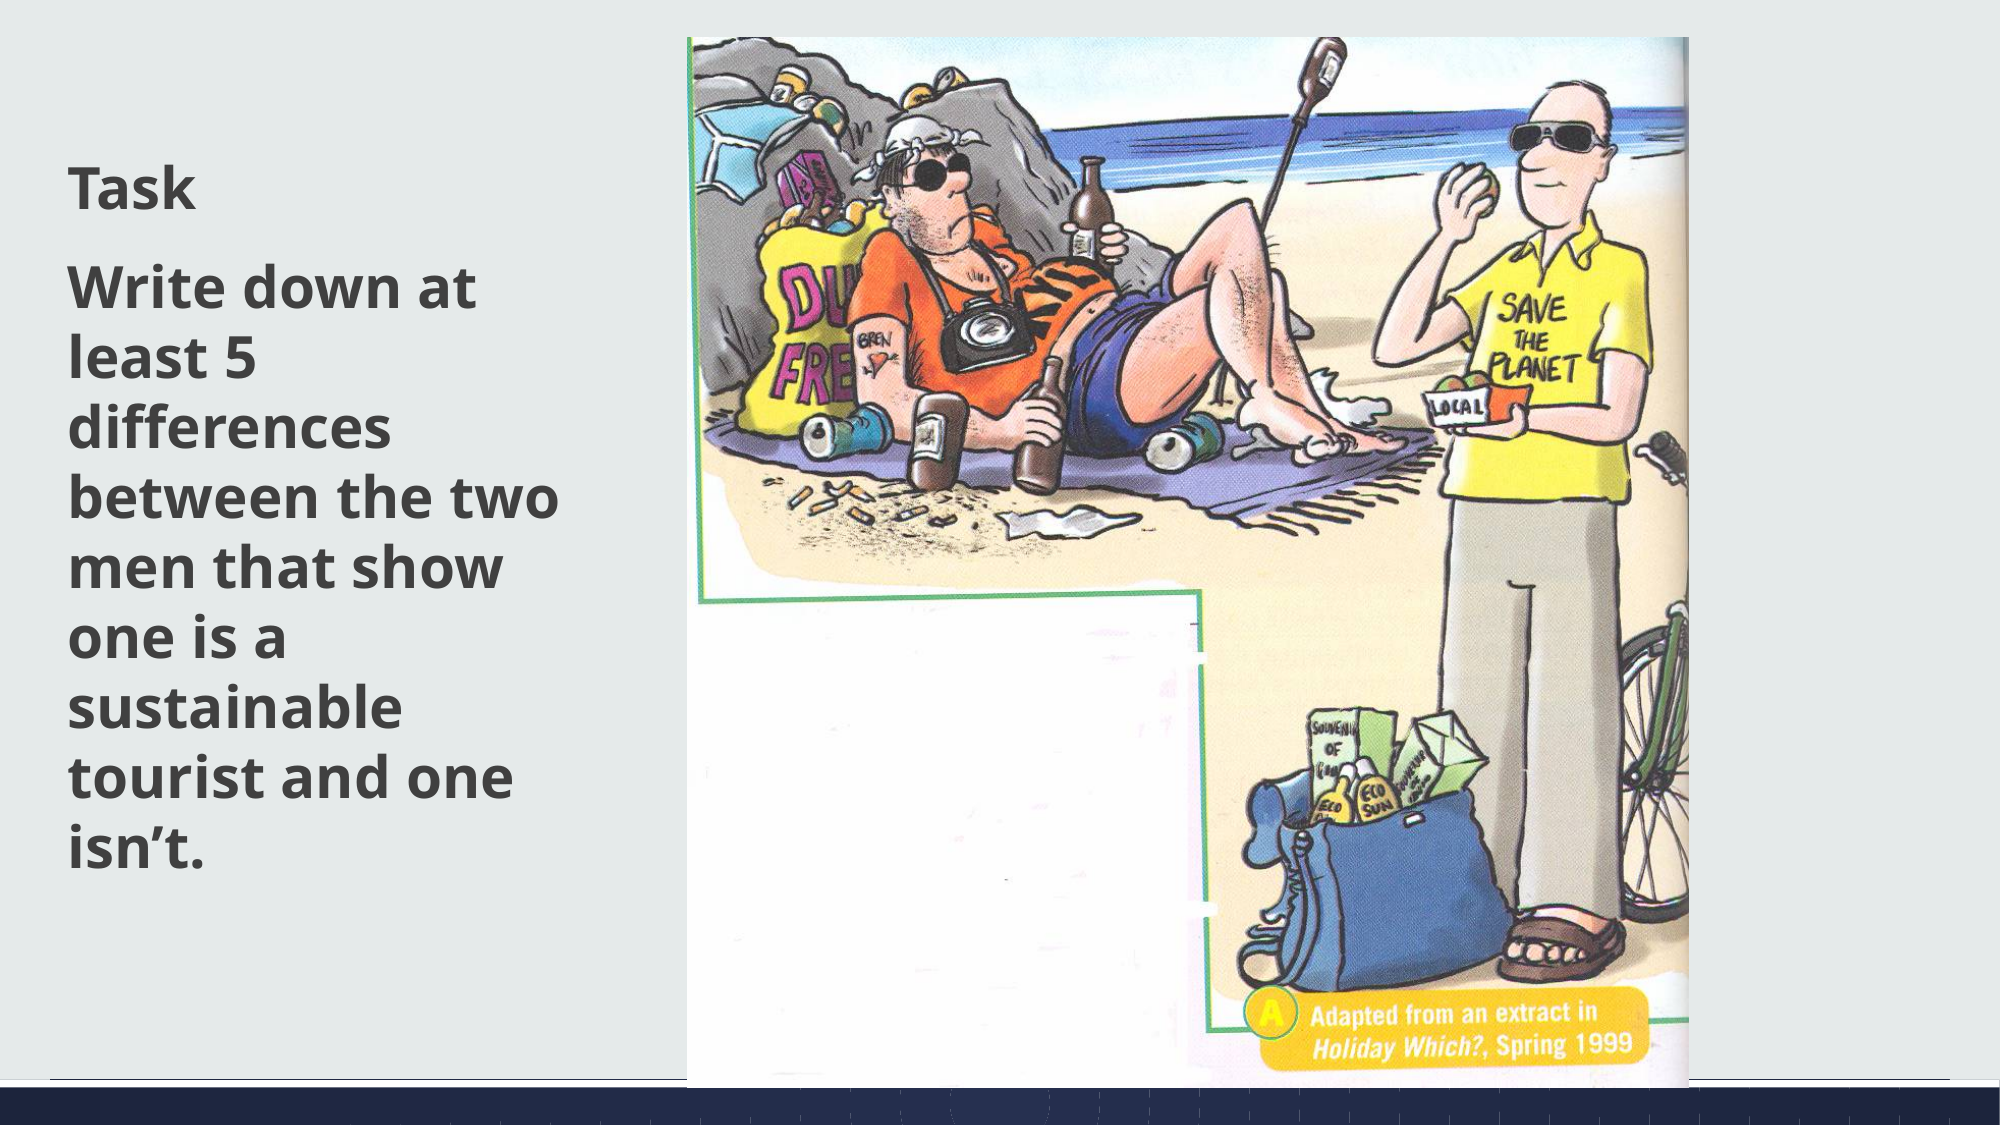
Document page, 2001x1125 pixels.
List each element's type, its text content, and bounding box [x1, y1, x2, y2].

text_box Task Write down at least 5 differences between the two men that show one is a sustainable tourist and one isn’t. [52, 143, 609, 888]
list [687, 37, 1689, 1088]
